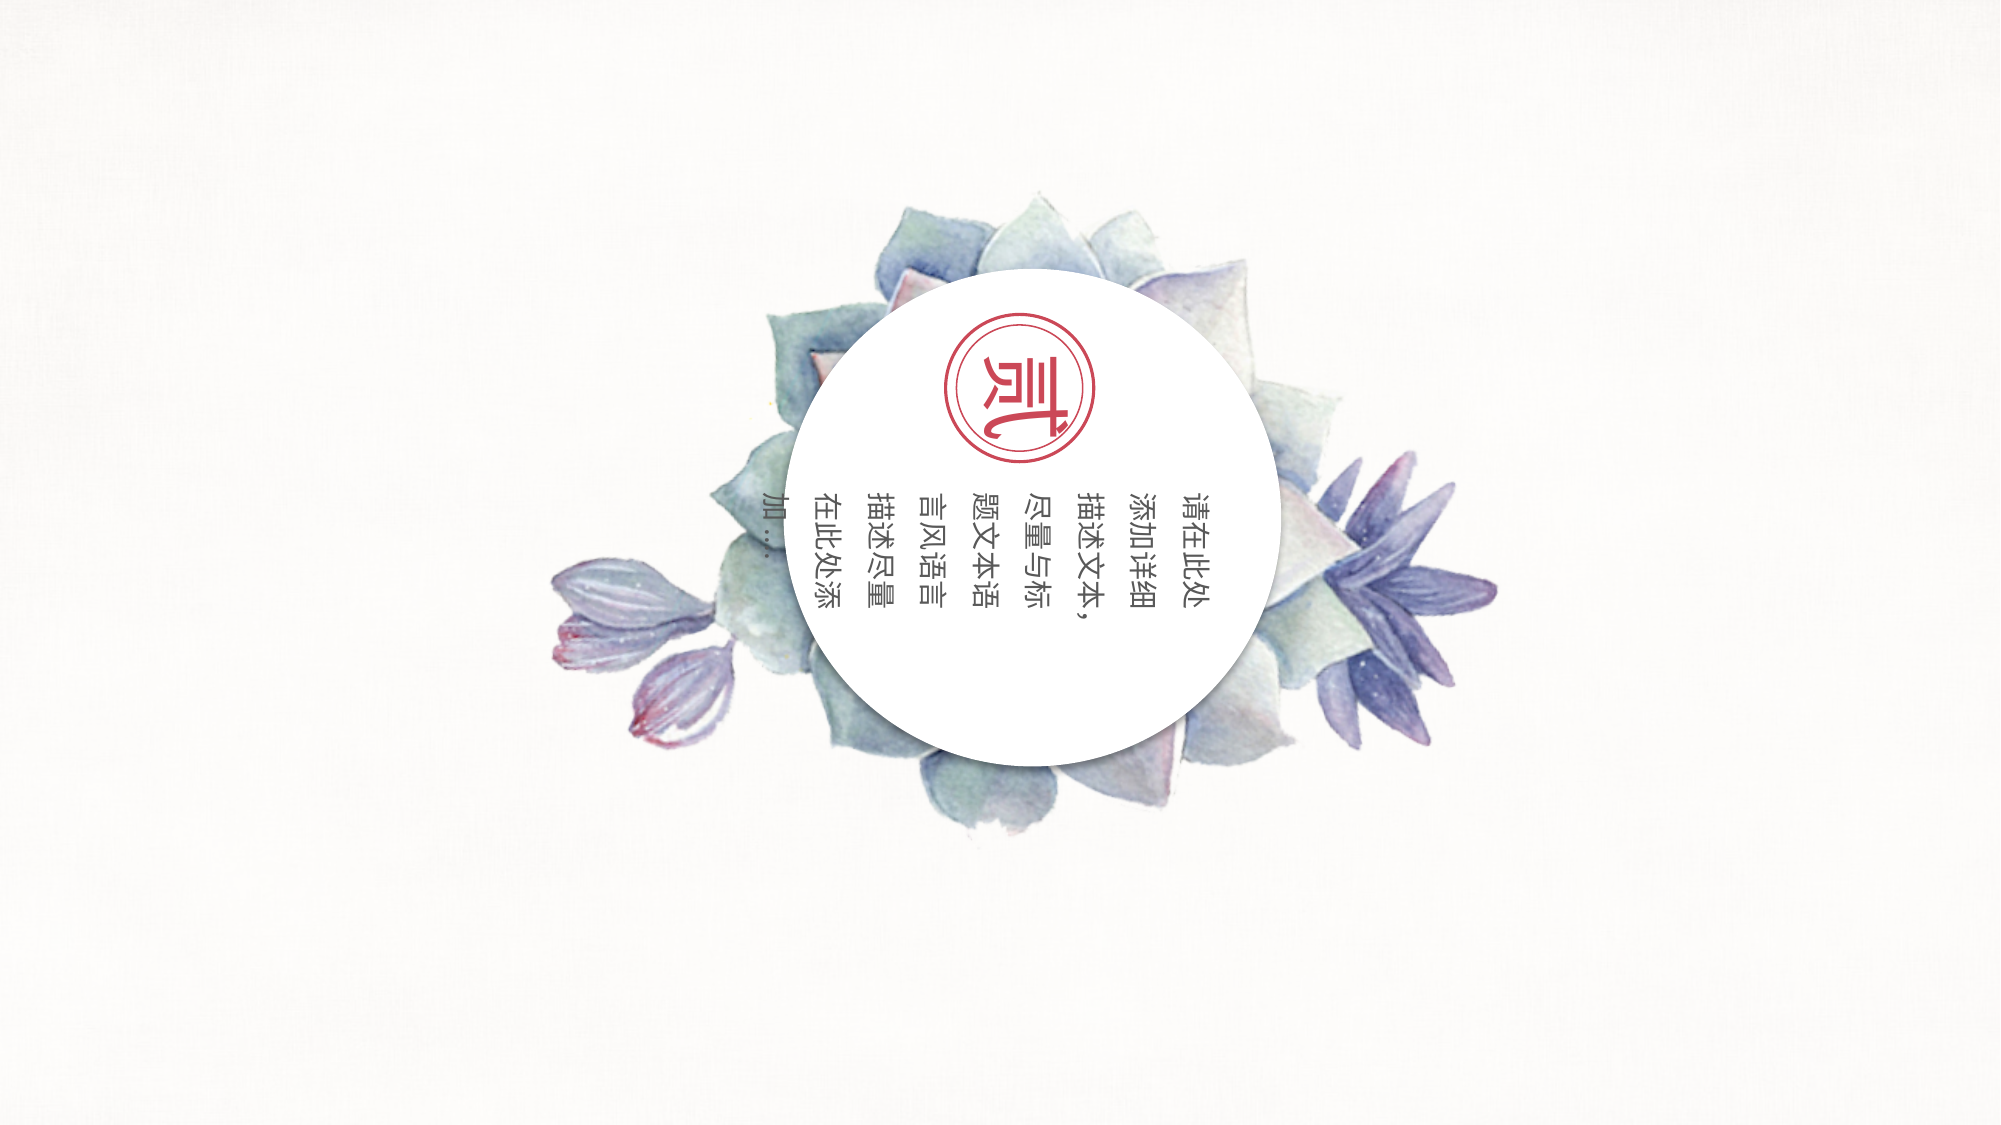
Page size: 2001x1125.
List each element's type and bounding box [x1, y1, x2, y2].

picture [423, 11, 1577, 1022]
text_box [945, 314, 1094, 462]
